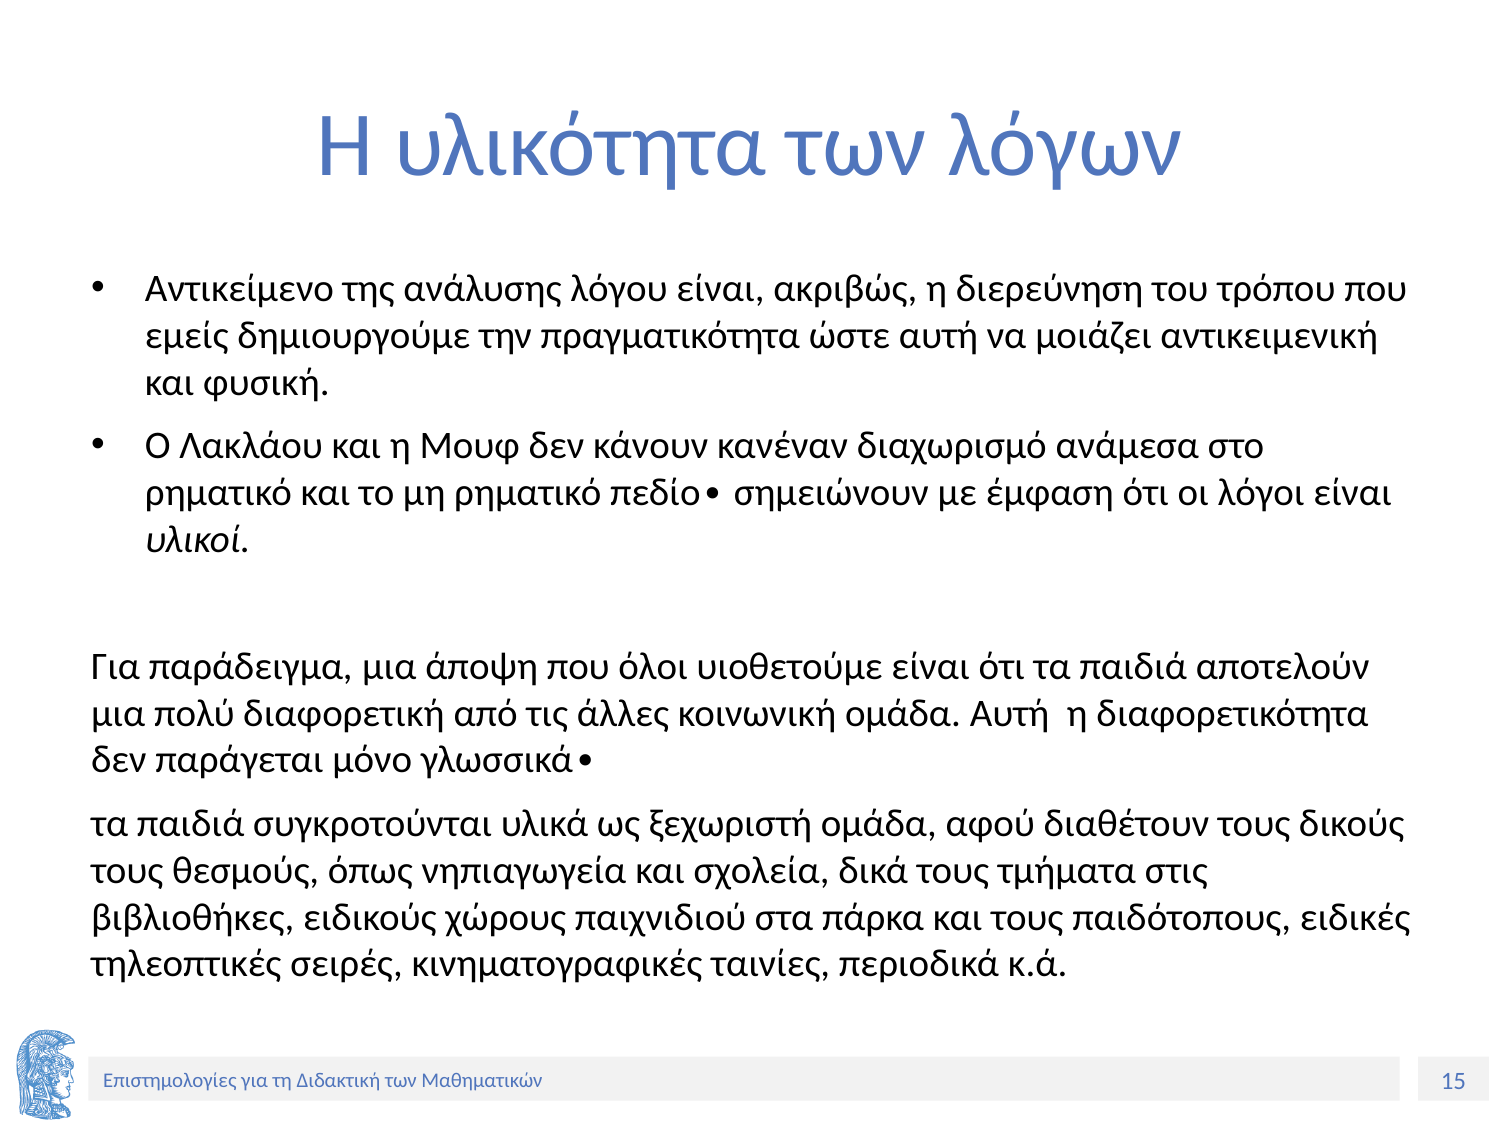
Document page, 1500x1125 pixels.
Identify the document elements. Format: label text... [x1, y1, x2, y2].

picture [9, 1026, 81, 1120]
title Η υλικότητα των λόγων [75, 45, 1425, 233]
list Αντικείμενο της ανάλυσης λόγου είναι, ακριβώς, η διερεύνηση του τρόπου που εμείς δημιουργούμε την πραγματικότητα ώστε αυτή να μοιάζει αντικειμενική και φυσική. Ο Λακλάου και η Μουφ δεν κάνουν κανέναν διαχωρισμό ανάμεσα στο ρηματικό και το μη ρηματικό πεδίο∙ σημειώνουν με έμφαση ότι οι λόγοι είναι υλικοί. Για παράδειγμα, μια άποψη που όλοι υιοθετούμε είναι ότι τα παιδιά αποτελούν μια πολύ διαφορετική από τις άλλες κοινωνική ομάδα. Αυτή η διαφορετικότητα δεν παράγεται μόνο γλωσσικά∙ τα παιδιά συγκροτούνται υλικά ως ξεχωριστή ομάδα, αφού διαθέτουν τους δικούς τους θεσμούς, όπως νηπιαγωγεία και σχολεία, δικά τους τμήματα στις βιβλιοθήκες, ειδικούς χώρους παιχνιδιού στα πάρκα και τους παιδότοπους, ειδικές τηλεοπτικές σειρές, κινηματογραφικές ταινίες, περιοδικά κ.ά. [76, 255, 1427, 998]
